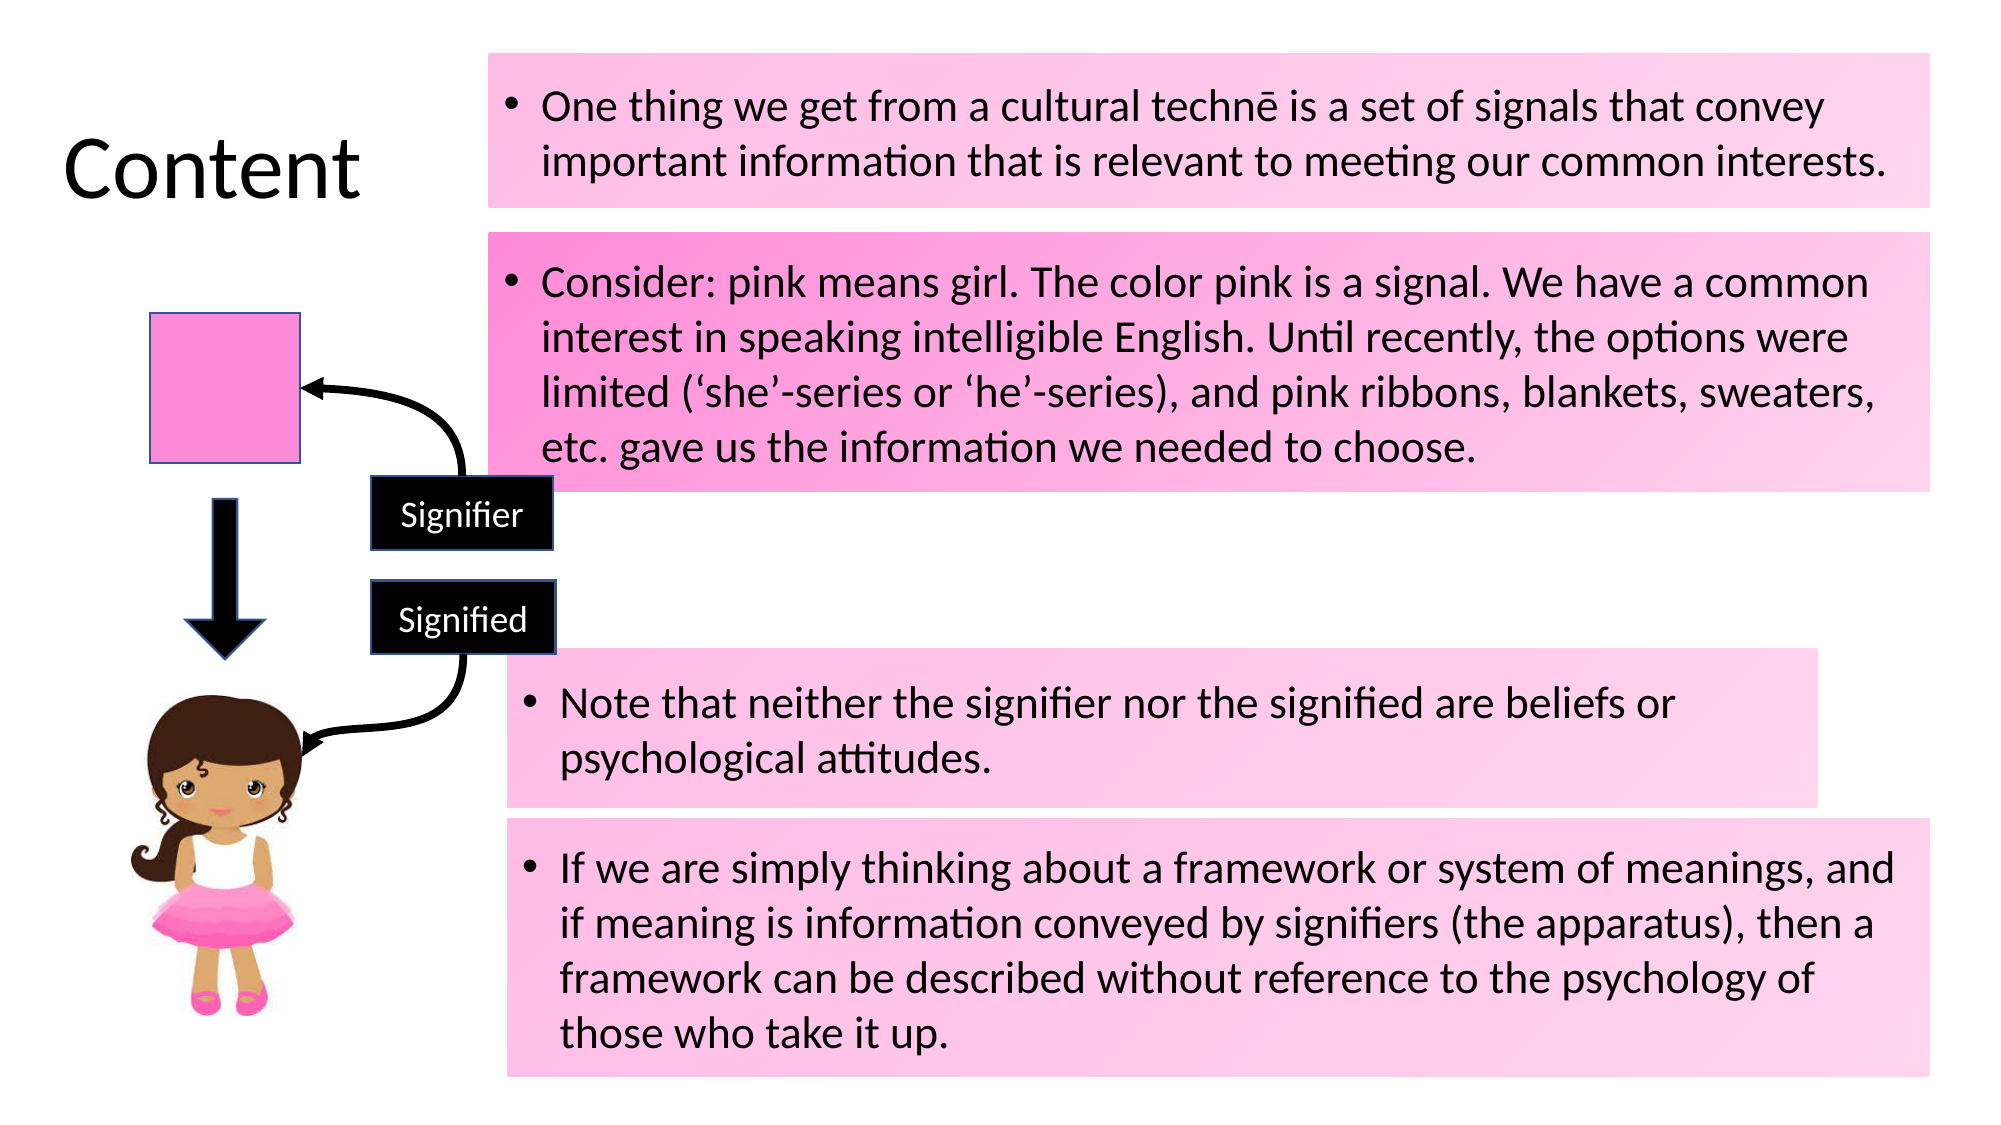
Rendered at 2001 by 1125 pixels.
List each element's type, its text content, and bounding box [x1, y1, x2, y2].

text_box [331, 624, 434, 787]
text_box Note that neither the signifier nor the signified are beliefs or psychological attitudes. [507, 648, 1818, 808]
text_box If we are simply thinking about a framework or system of meanings, and if meaning is information conveyed by signifiers (the apparatus), then a framework can be described without reference to the psychology of those who take it up. [507, 818, 1930, 1077]
list One thing we get from a cultural technē is a set of signals that convey important information that is relevant to meeting our common interests. [488, 53, 1930, 208]
text_box Consider: pink means girl. The color pink is a signal. We have a common interest in speaking intelligible English. Until recently, the options were limited (‘she’-series or ‘he’-series), and pink ribbons, blankets, sweaters, etc. gave us the information we needed to choose. [488, 232, 1930, 492]
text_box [336, 350, 425, 514]
text_box Signified [370, 579, 557, 655]
text_box Signifier [370, 475, 554, 551]
text_box [182, 497, 268, 661]
title Content [48, 59, 1863, 278]
picture [131, 695, 302, 1017]
text_box [149, 312, 301, 464]
